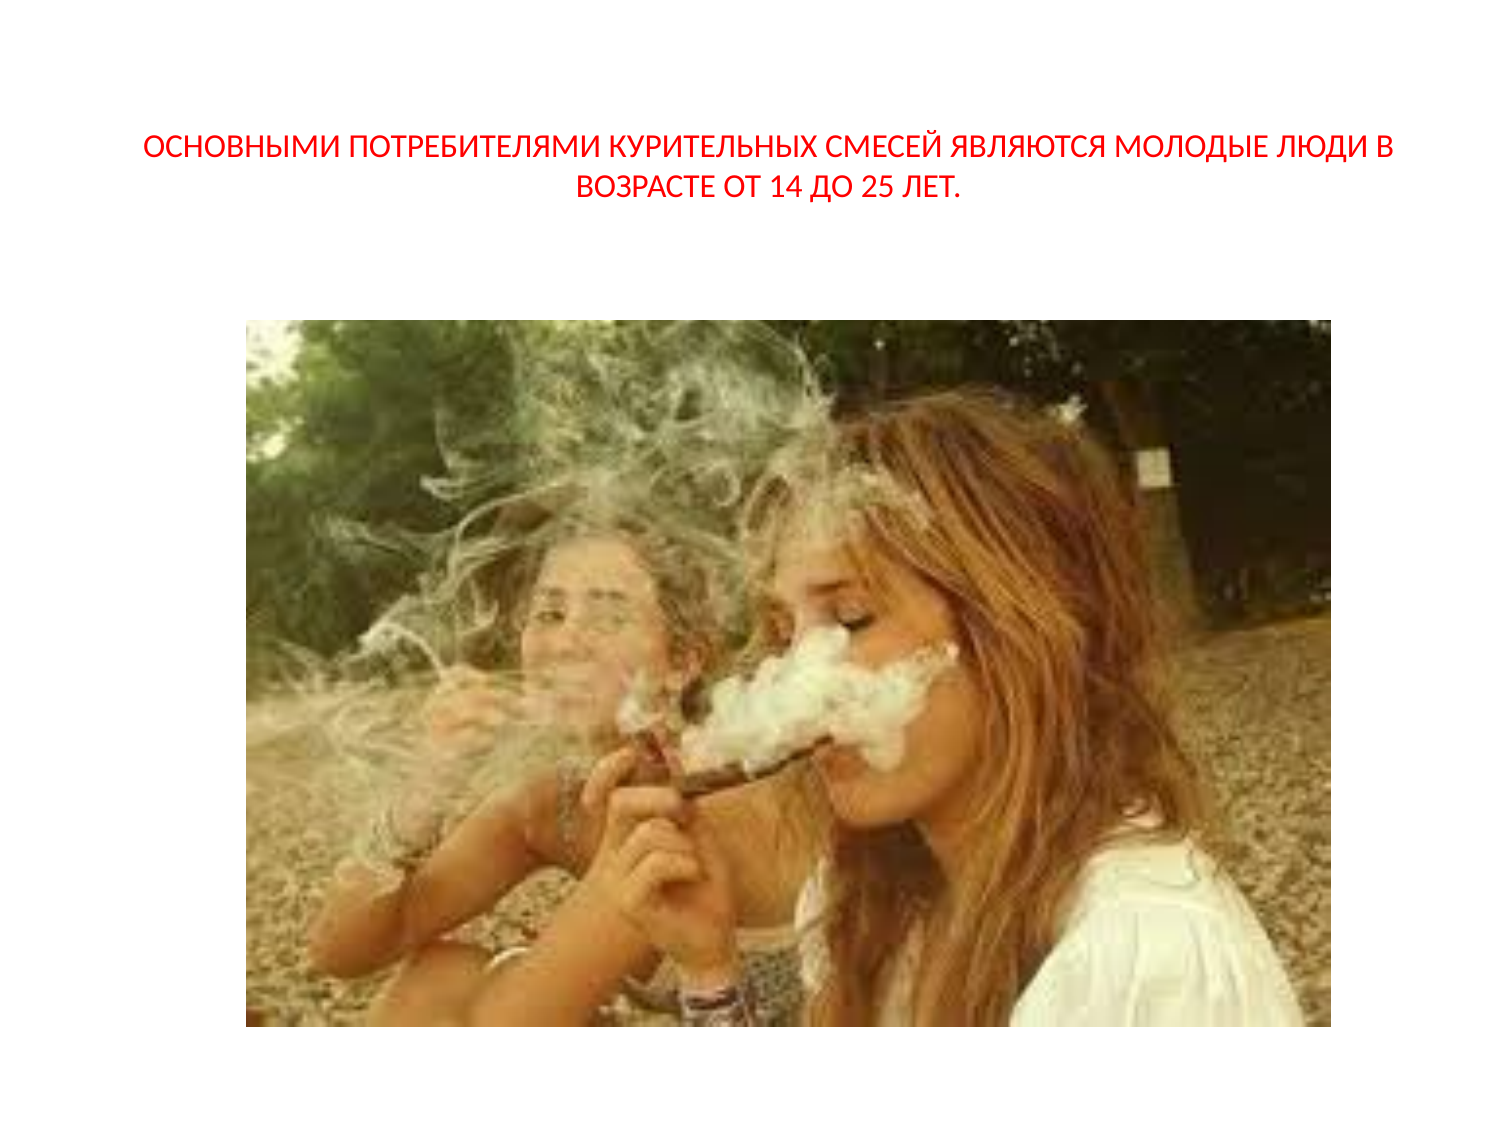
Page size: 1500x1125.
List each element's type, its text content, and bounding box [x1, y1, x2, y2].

picture [245, 320, 1331, 1028]
title ОСНОВНЫМИ ПОТРЕБИТЕЛЯМИ КУРИТЕЛЬНЫХ СМЕСЕЙ ЯВЛЯЮТСЯ МОЛОДЫЕ ЛЮДИ В ВОЗРАСТЕ ОТ 14 ДО 25 ЛЕТ. [93, 35, 1444, 270]
